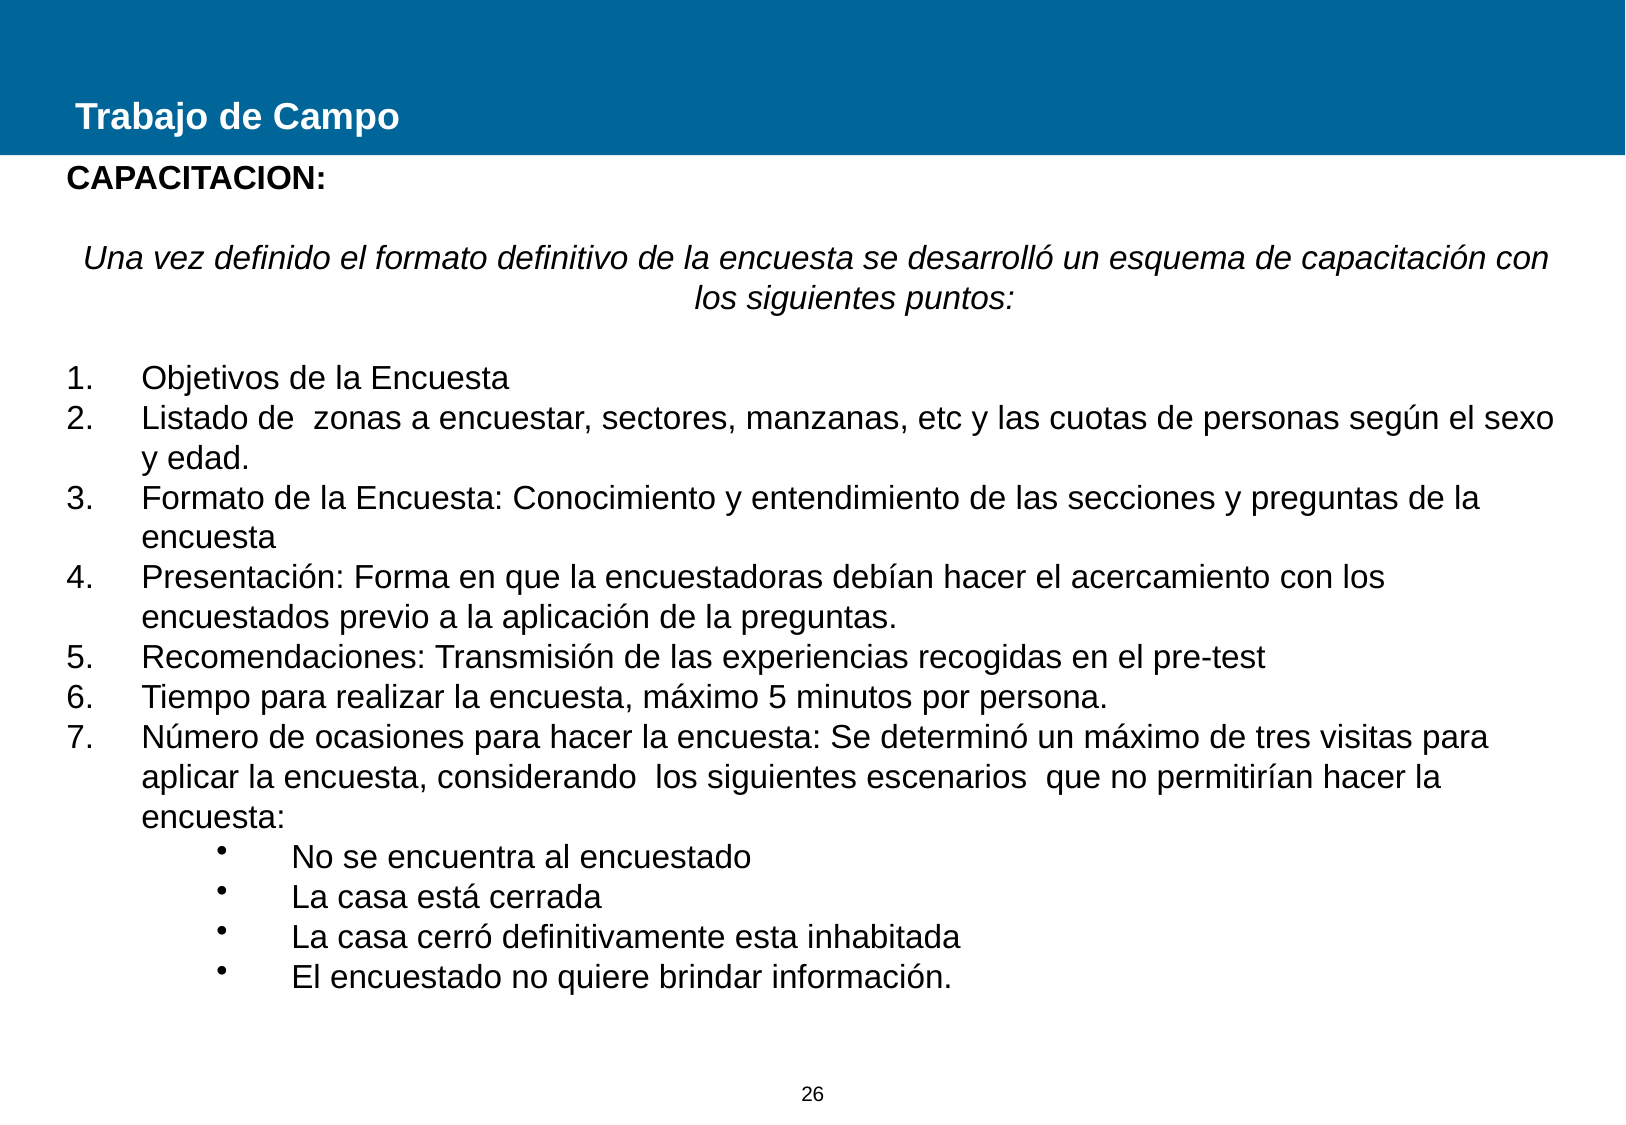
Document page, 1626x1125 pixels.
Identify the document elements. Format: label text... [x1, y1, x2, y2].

title Trabajo de Campo [75, 42, 1551, 138]
text_box CAPACITACION: Una vez definido el formato definitivo de la encuesta se desarrolló un esquema de capacitación con los siguientes puntos: Objetivos de la Encuesta Listado de zonas a encuestar, sectores, manzanas, etc y las cuotas de personas según el sexo y edad. Formato de la Encuesta: Conocimiento y entendimiento de las secciones y preguntas de la encuesta Presentación: Forma en que la encuestadoras debían hacer el acercamiento con los encuestados previo a la aplicación de la preguntas. Recomendaciones: Transmisión de las experiencias recogidas en el pre-test Tiempo para realizar la encuesta, máximo 5 minutos por persona. Número de ocasiones para hacer la encuesta: Se determinó un máximo de tres visitas para aplicar la encuesta, considerando los siguientes escenarios que no permitirían hacer la encuesta: No se encuentra al encuestado La casa está cerrada La casa cerró definitivamente esta inhabitada El encuestado no quiere brindar información. [28, 156, 1569, 1035]
slide_number 26 [637, 1047, 988, 1125]
